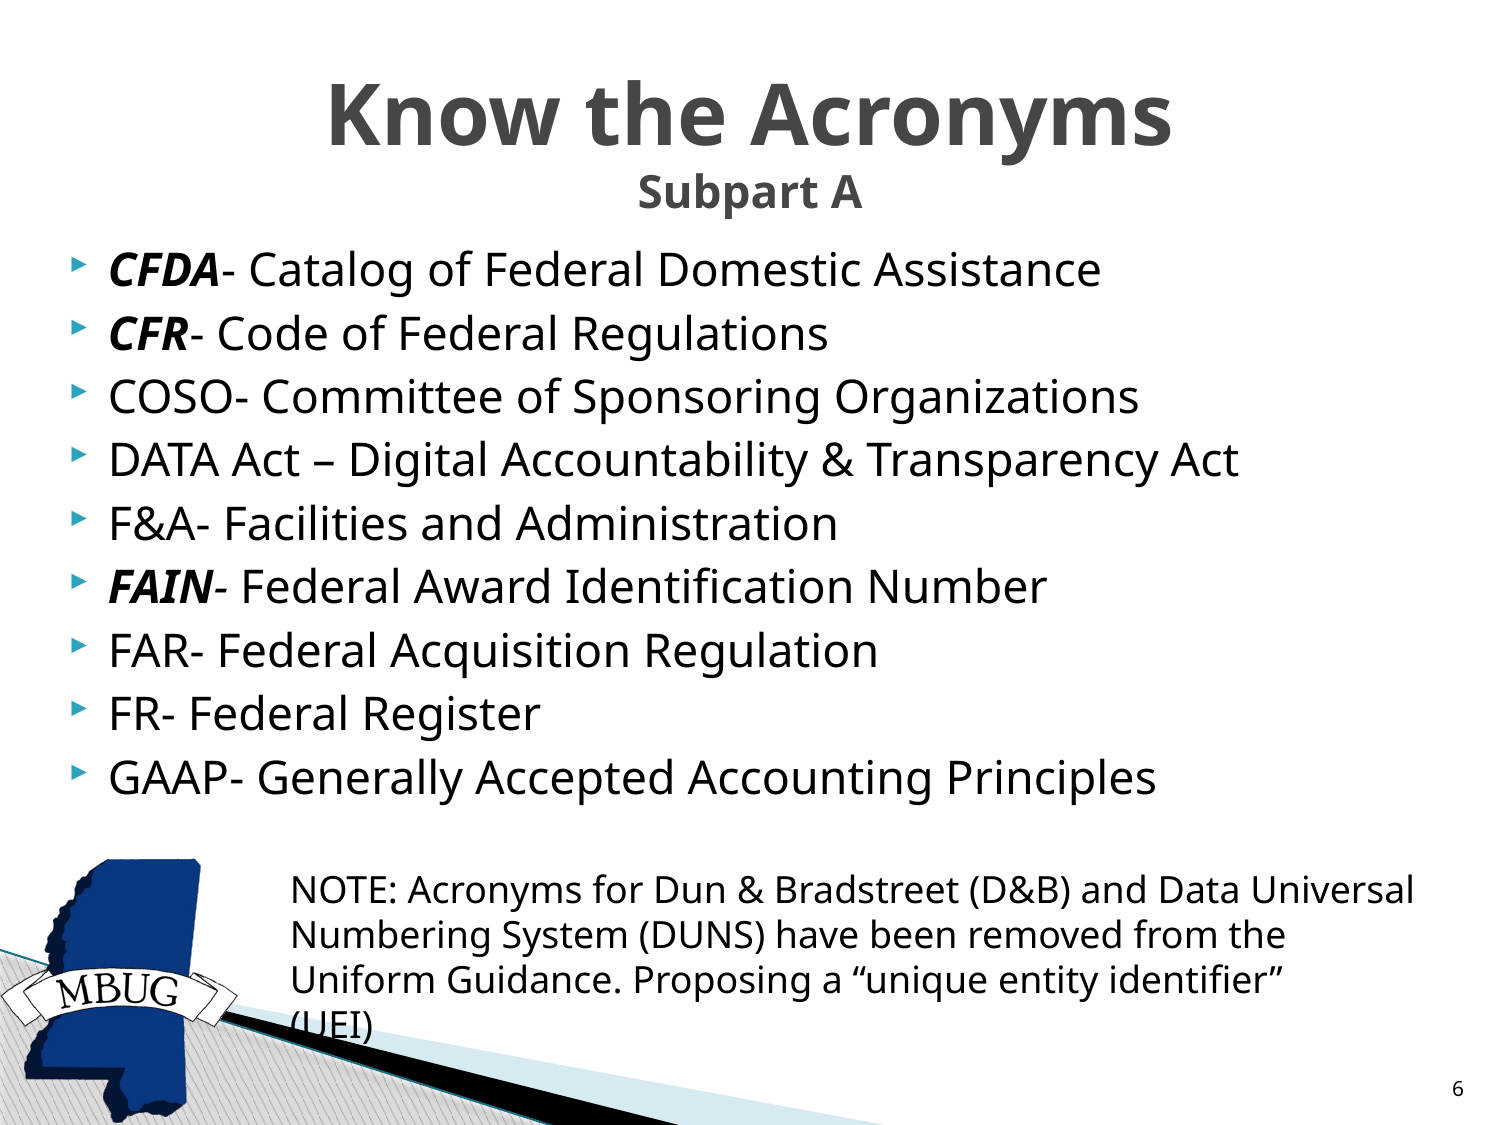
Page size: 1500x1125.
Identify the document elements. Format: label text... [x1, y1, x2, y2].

list CFDA- Catalog of Federal Domestic Assistance CFR- Code of Federal Regulations COSO- Committee of Sponsoring Organizations DATA Act – Digital Accountability & Transparency Act F&A- Facilities and Administration FAIN- Federal Award Identification Number FAR- Federal Acquisition Regulation FR- Federal Register GAAP- Generally Accepted Accounting Principles [37, 232, 1463, 813]
text_box NOTE: Acronyms for Dun & Bradstreet (D&B) and Data Universal Numbering System (DUNS) have been removed from the Uniform Guidance. Proposing a “unique entity identifier” (UEI) [275, 858, 1438, 1053]
picture [0, 858, 238, 1124]
title Know the Acronyms Subpart A [75, 45, 1425, 233]
slide_number 6 [1418, 1051, 1479, 1112]
